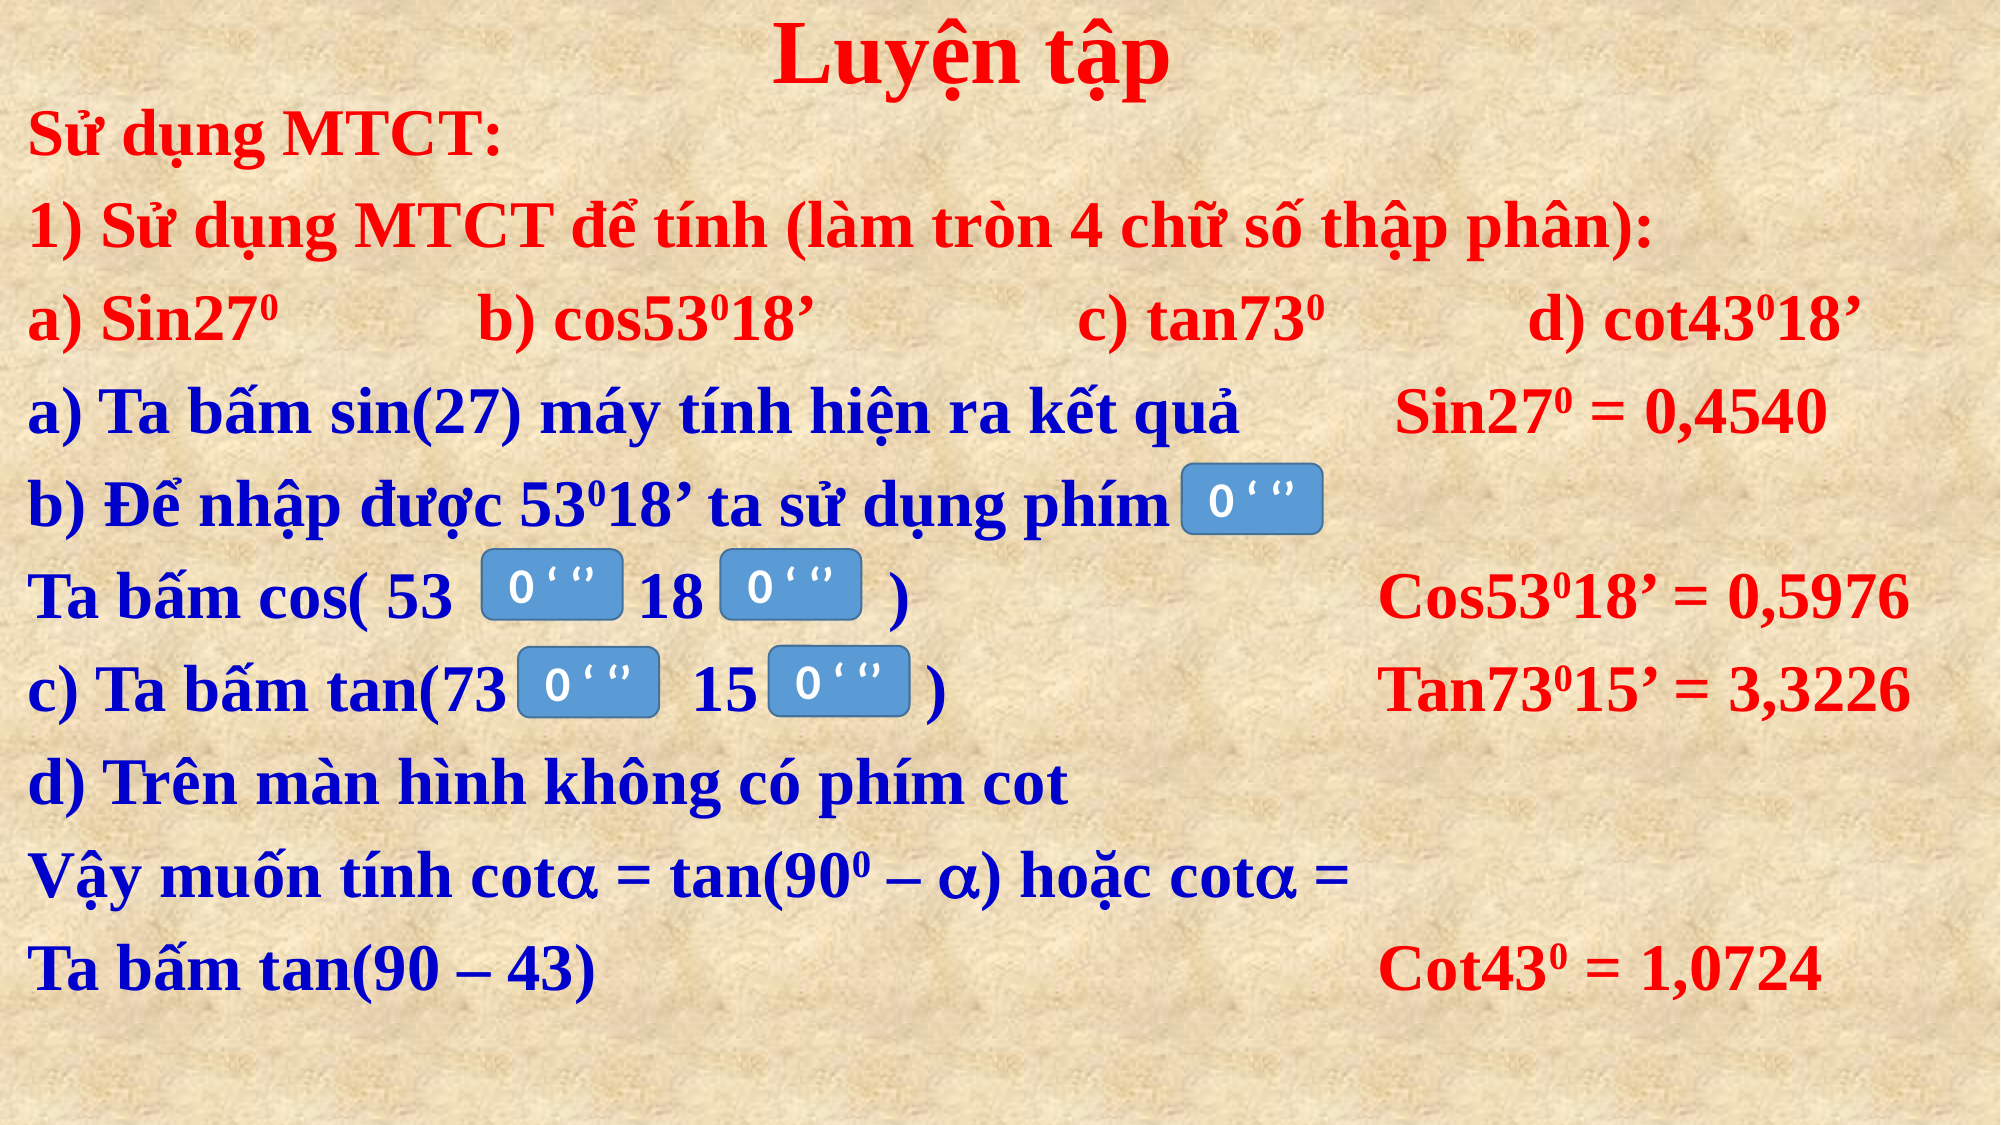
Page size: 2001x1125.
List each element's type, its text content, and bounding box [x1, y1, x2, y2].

picture [0, 0, 2001, 1125]
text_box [709, 546, 873, 620]
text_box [757, 643, 921, 717]
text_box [470, 546, 635, 620]
title Luyện tập [757, 0, 1209, 111]
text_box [1170, 461, 1335, 535]
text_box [506, 644, 671, 718]
